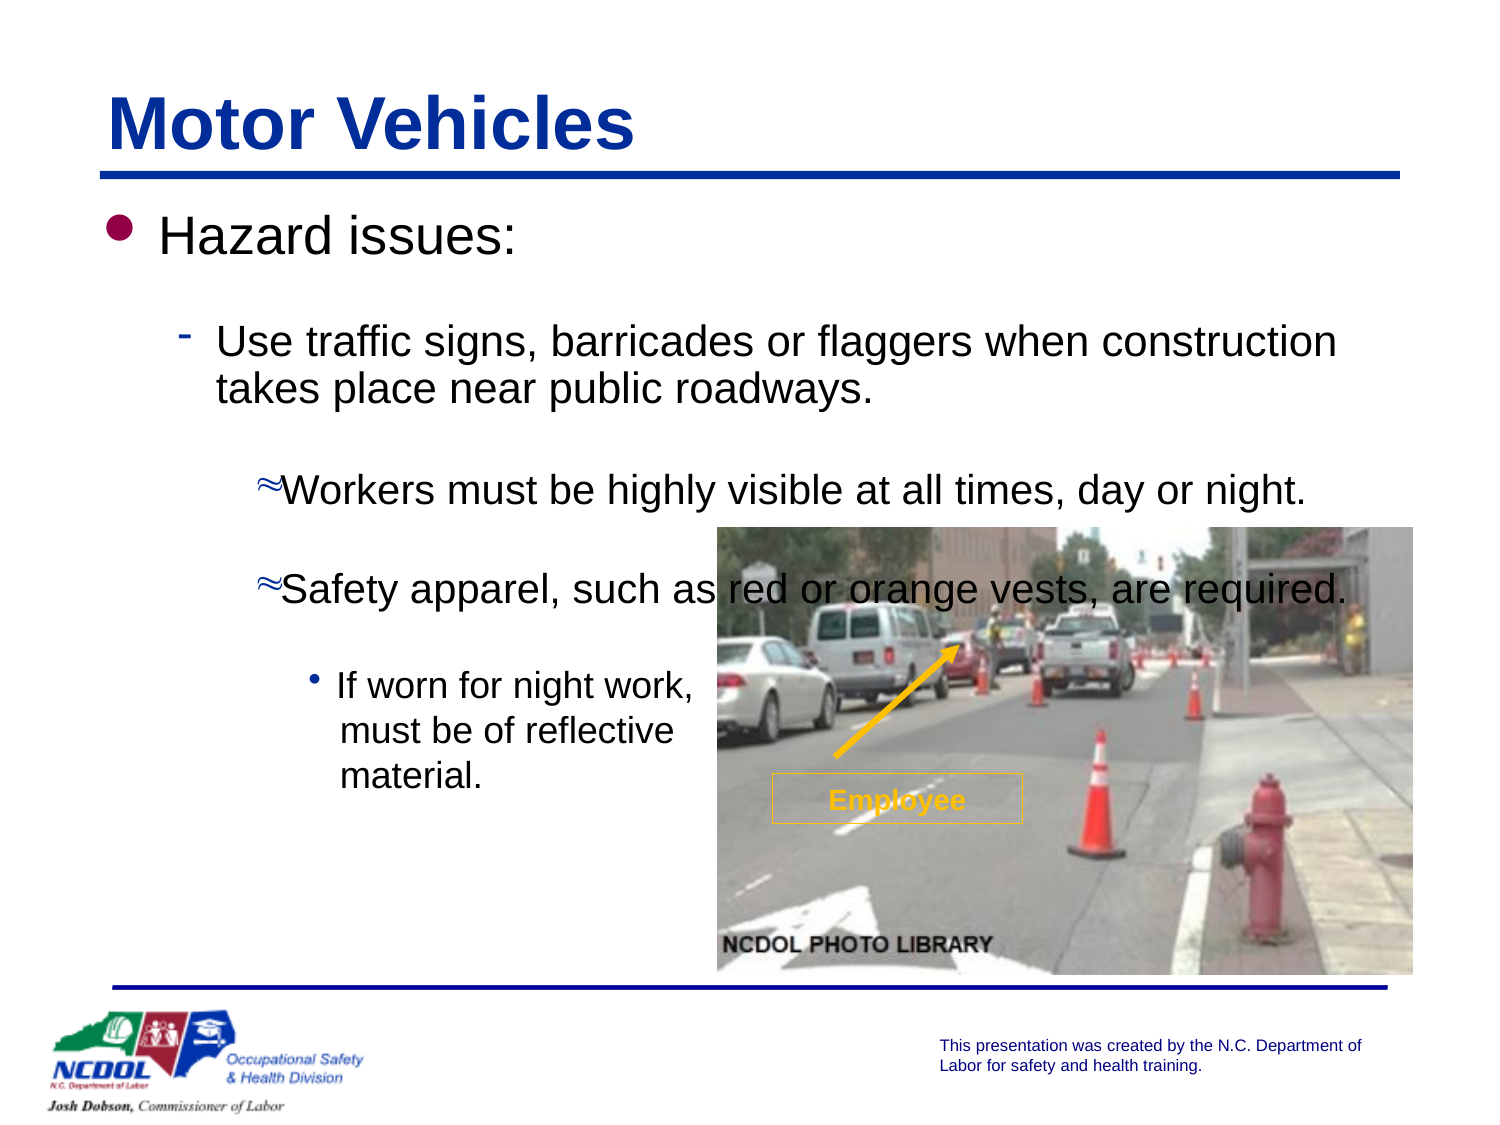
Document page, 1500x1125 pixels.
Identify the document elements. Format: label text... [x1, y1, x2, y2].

picture [37, 1002, 375, 1123]
list Hazard issues: Use traffic signs, barricades or flaggers when construction takes place near public roadways. Workers must be highly visible at all times, day or night. Safety apparel, such as red or orange vests, are required. If worn for night work, must be of reflective material. [87, 200, 1450, 975]
title Motor Vehicles [99, 75, 1400, 166]
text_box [834, 644, 960, 758]
picture [717, 526, 1413, 976]
